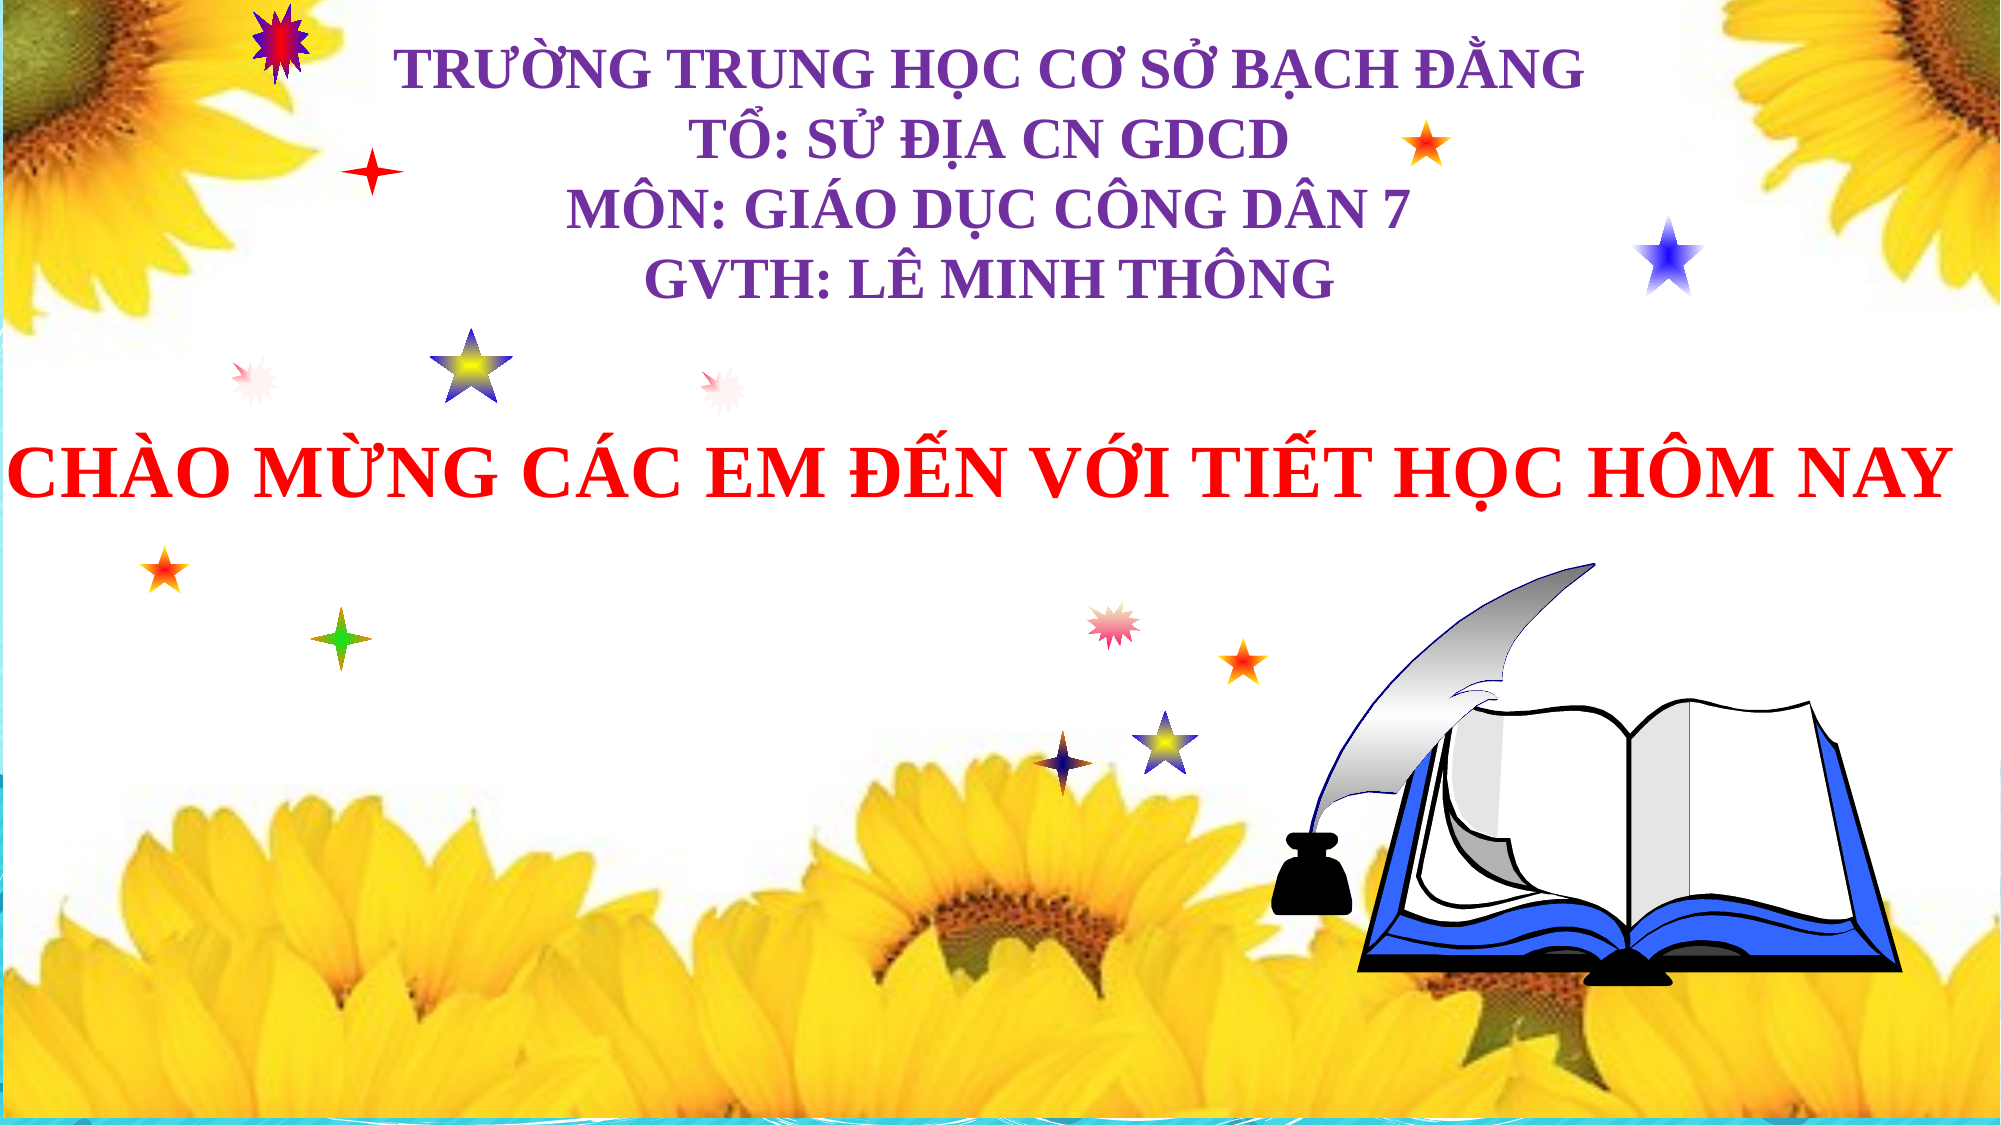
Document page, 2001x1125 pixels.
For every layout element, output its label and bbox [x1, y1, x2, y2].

text_box [1167, 564, 2000, 1118]
picture [3, 0, 2000, 1118]
